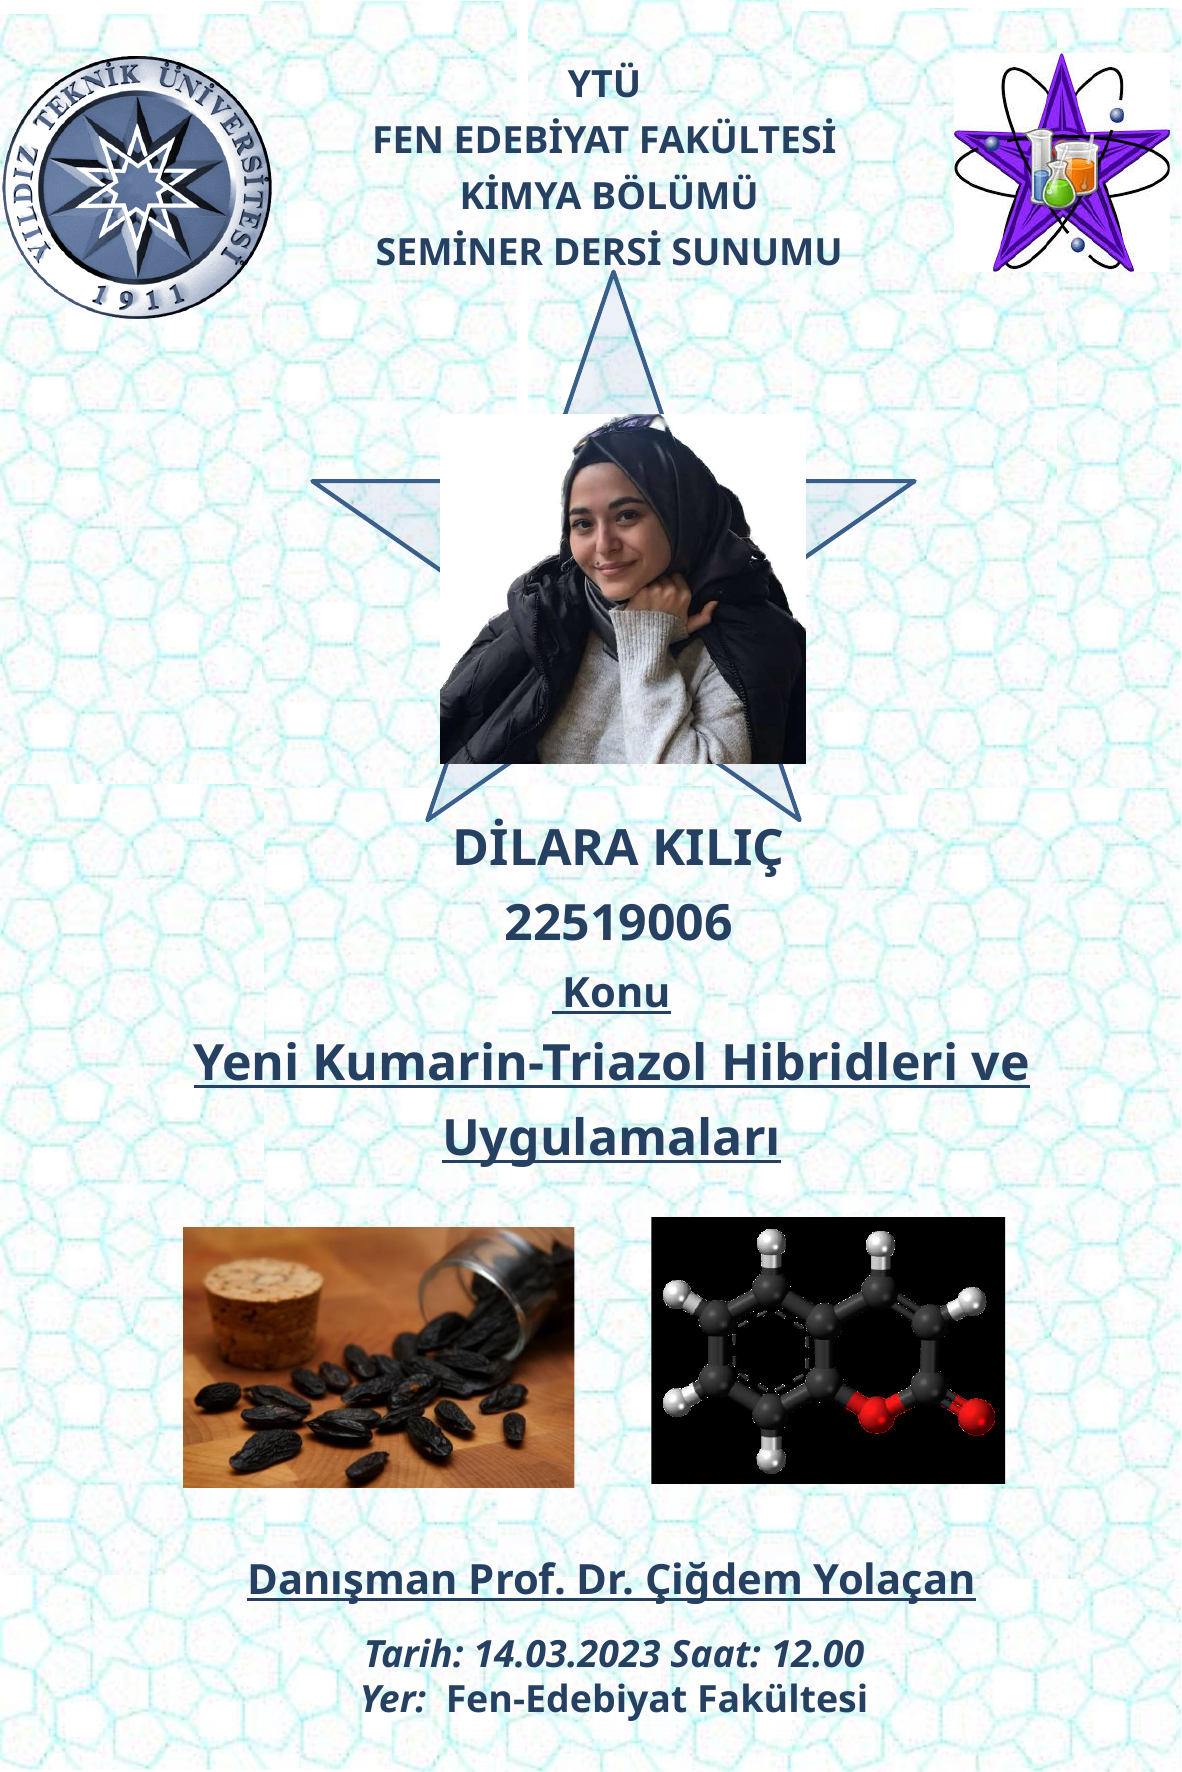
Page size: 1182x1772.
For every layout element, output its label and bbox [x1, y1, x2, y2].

text_box [0, 784, 1182, 1772]
picture [651, 1216, 1006, 1485]
picture [182, 1226, 575, 1488]
picture [0, 0, 1182, 784]
